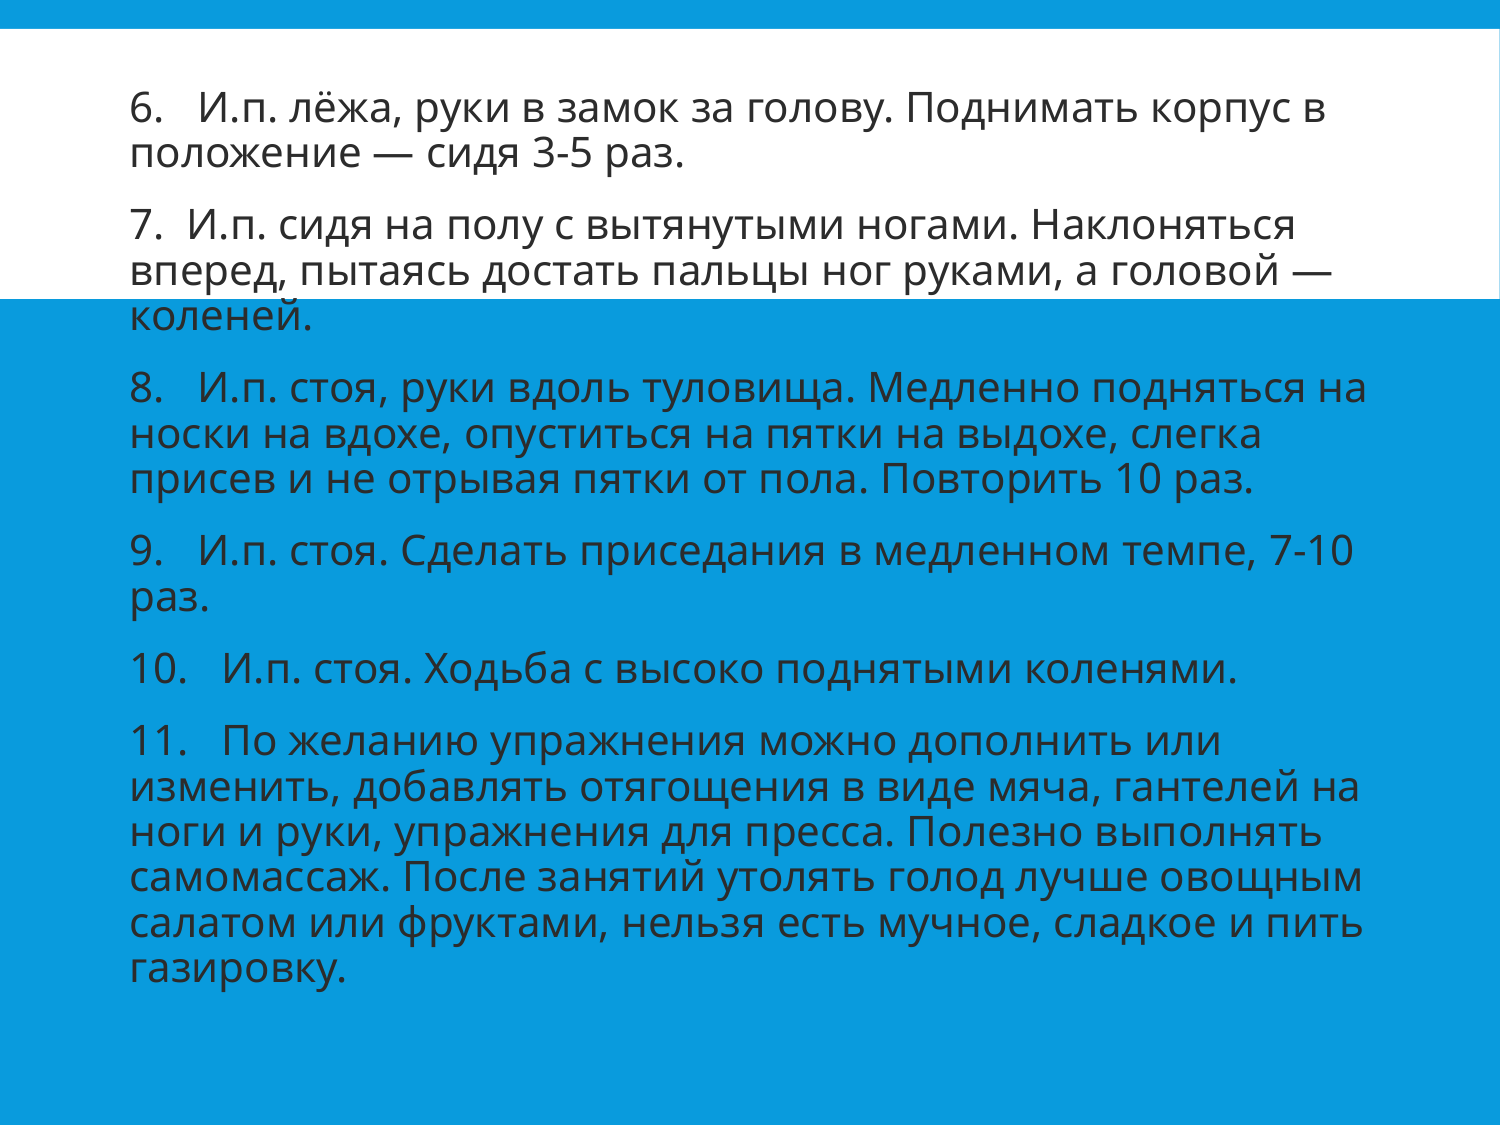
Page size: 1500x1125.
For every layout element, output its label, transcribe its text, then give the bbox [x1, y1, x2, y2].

list 6. И.п. лёжа, руки в замок за голову. Поднимать корпус в положение — сидя 3-5 раз. 7. И.п. сидя на полу с вытянутыми ногами. Наклоняться вперед, пытаясь достать пальцы ног руками, а головой — коленей. 8. И.п. стоя, руки вдоль туловища. Медленно подняться на носки на вдохе, опуститься на пятки на выдохе, слегка присев и не отрывая пятки от пола. Повторить 10 раз. 9. И.п. стоя. Сделать приседания в медленном темпе, 7-10 раз. 10. И.п. стоя. Ходьба с высоко поднятыми коленями. 11. По желанию упражнения можно дополнить или изменить, добавлять отягощения в виде мяча, гантелей на ноги и руки, упражнения для пресса. Полезно выполнять самомассаж. После занятий утолять голод лучше овощным салатом или фруктами, нельзя есть мучное, сладкое и пить газировку. [114, 78, 1386, 1005]
